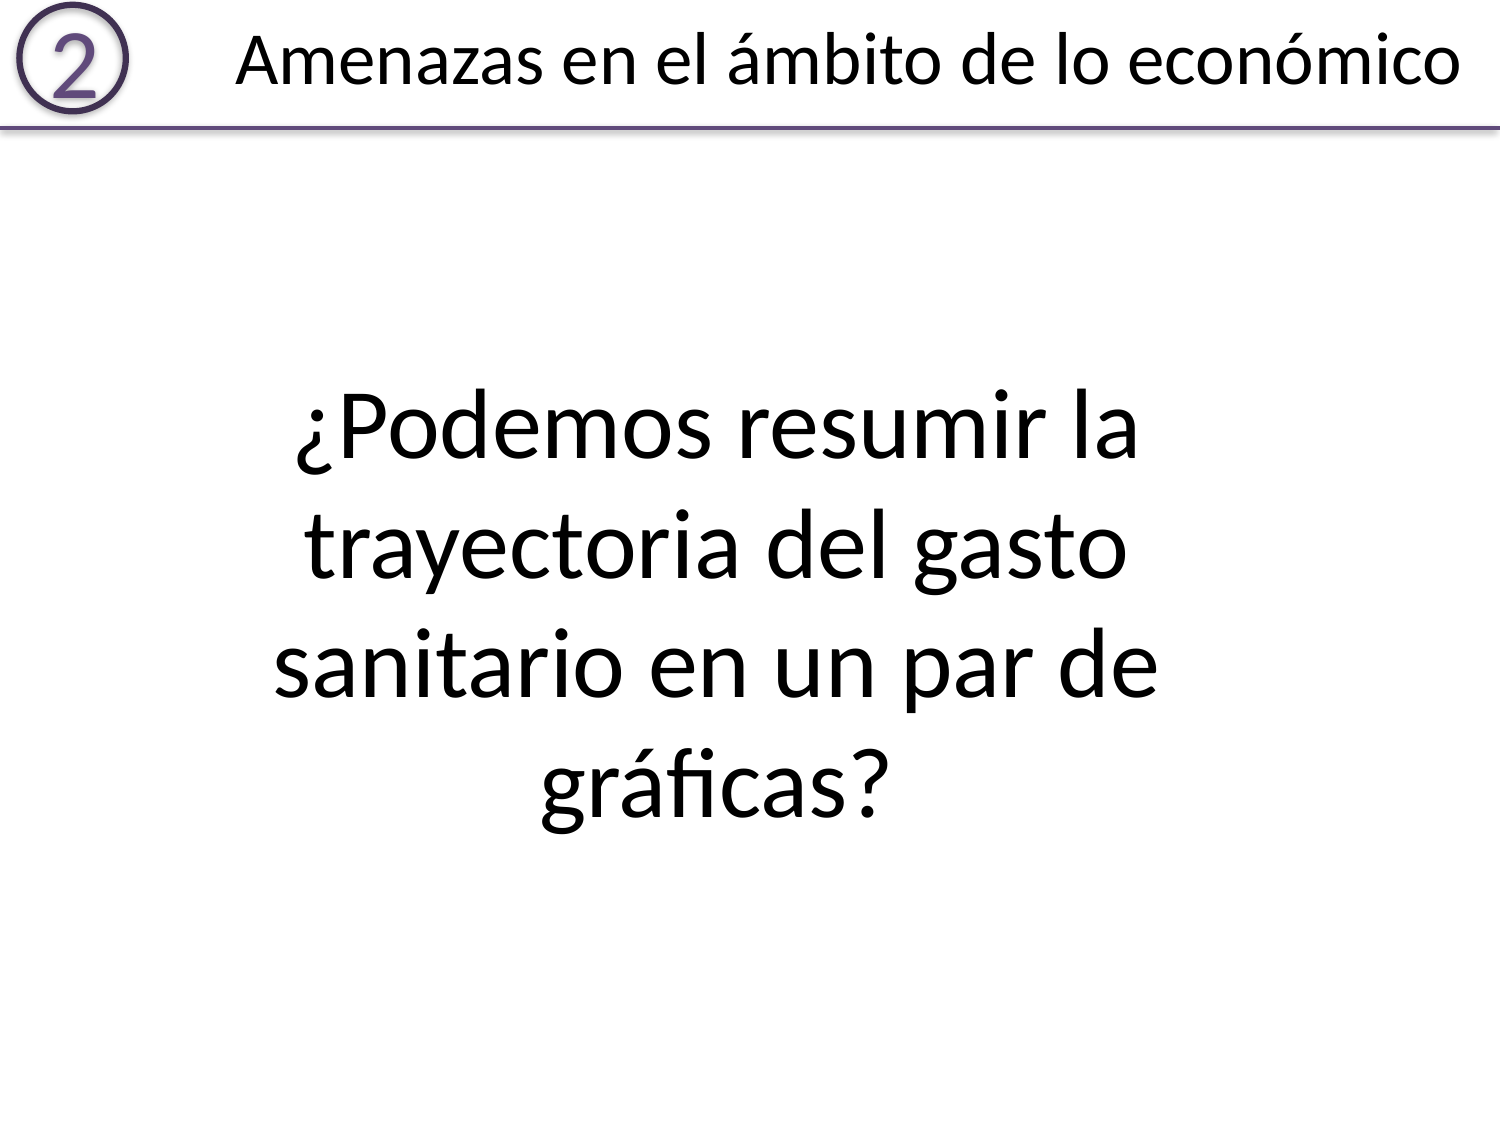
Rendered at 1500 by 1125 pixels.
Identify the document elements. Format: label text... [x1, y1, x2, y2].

text_box ¿Podemos resumir la trayectoria del gasto sanitario en un par de gráficas? [198, 350, 1236, 846]
text_box 2 [18, 4, 127, 113]
text_box Amenazas en el ámbito de lo económico [198, 2, 1500, 108]
